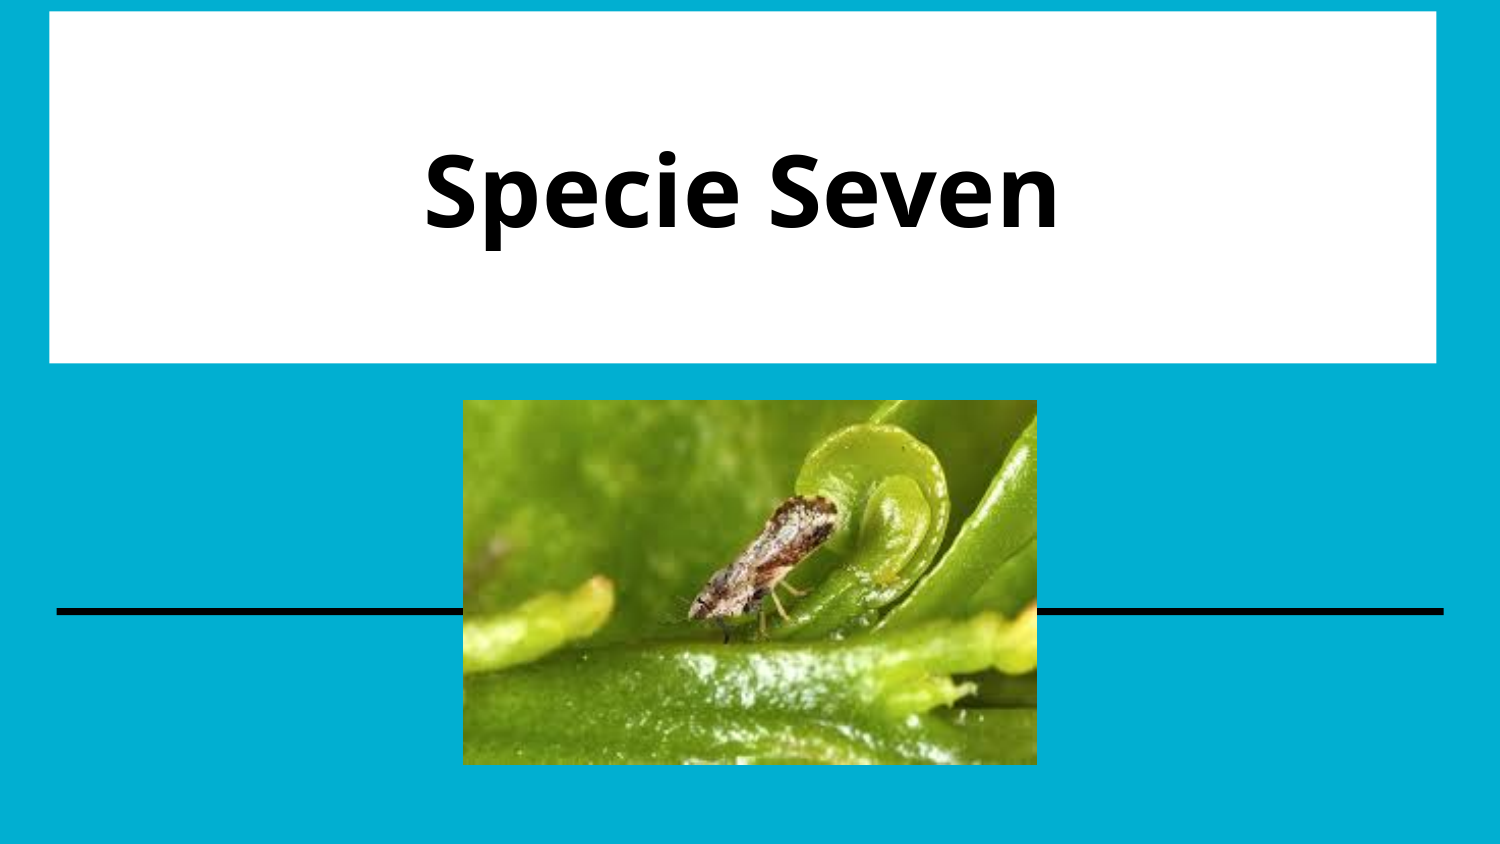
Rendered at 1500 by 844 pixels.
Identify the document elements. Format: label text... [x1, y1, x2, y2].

title Specie Seven [49, 11, 1437, 364]
picture [463, 400, 1037, 765]
